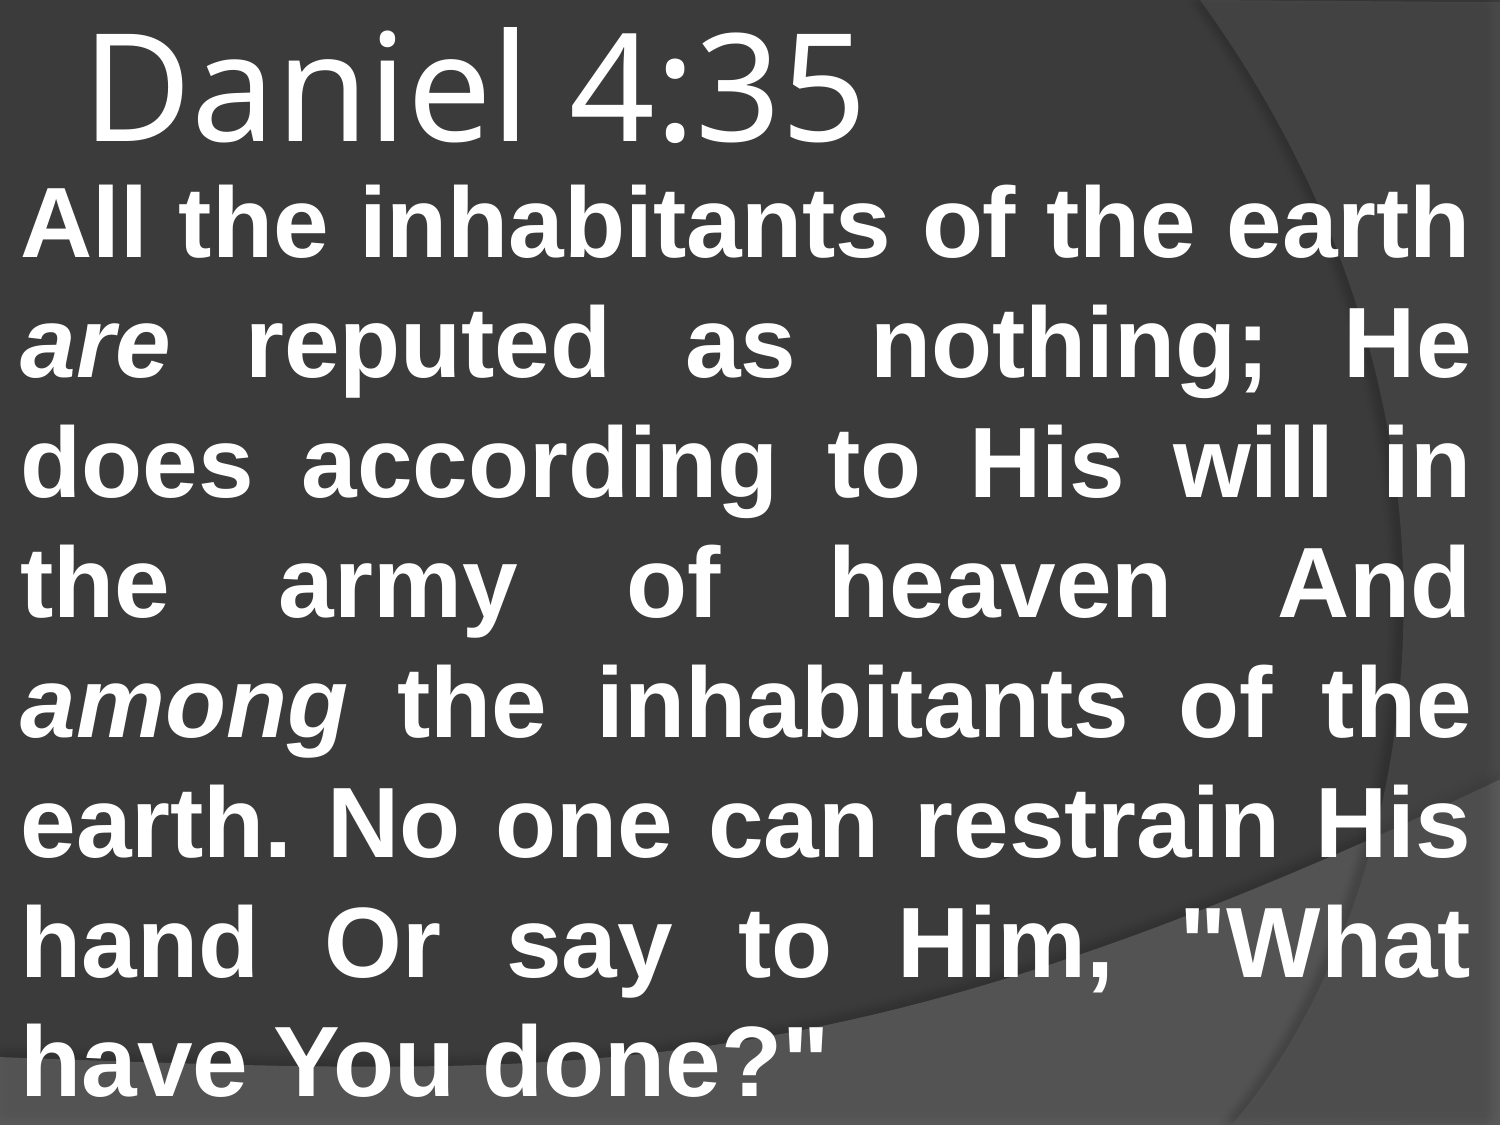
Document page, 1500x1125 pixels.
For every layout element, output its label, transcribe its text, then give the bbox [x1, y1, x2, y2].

list All the inhabitants of the earth are reputed as nothing; He does according to His will in the army of heaven And among the inhabitants of the earth. No one can restrain His hand Or say to Him, "What have You done?" [0, 149, 1488, 1125]
title Daniel 4:35 [75, 0, 1300, 149]
